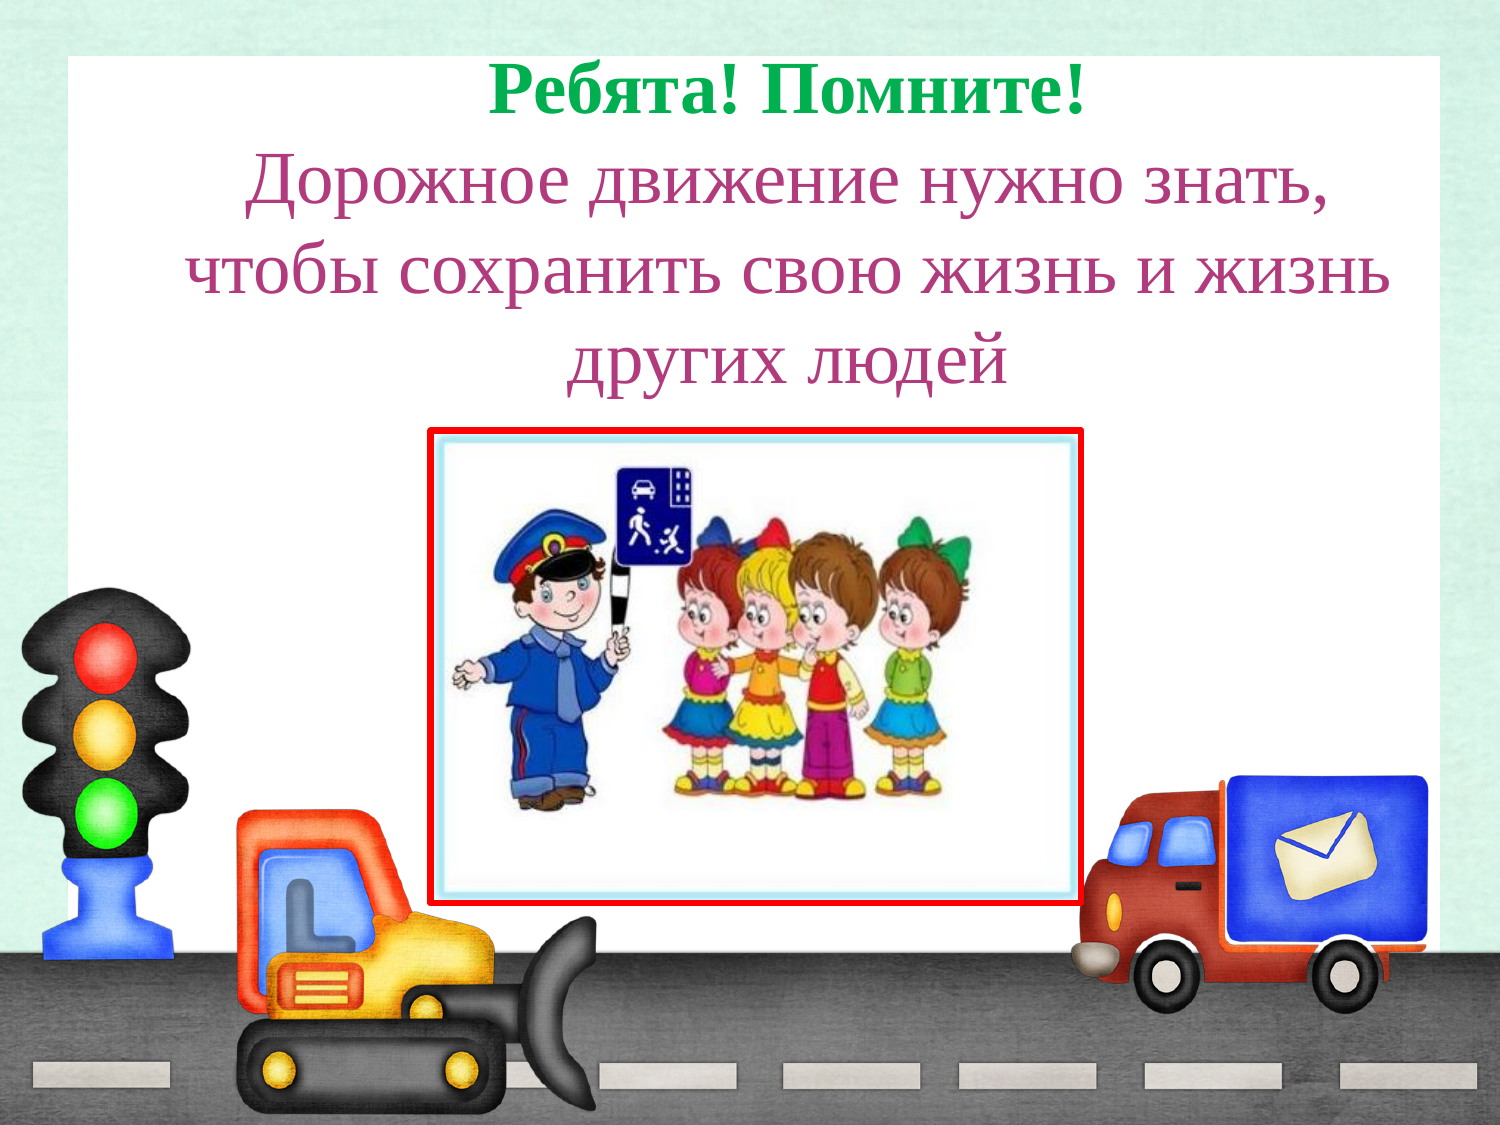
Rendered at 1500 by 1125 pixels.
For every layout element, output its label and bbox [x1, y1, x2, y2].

list [0, 0, 1500, 1125]
picture [433, 433, 1079, 901]
